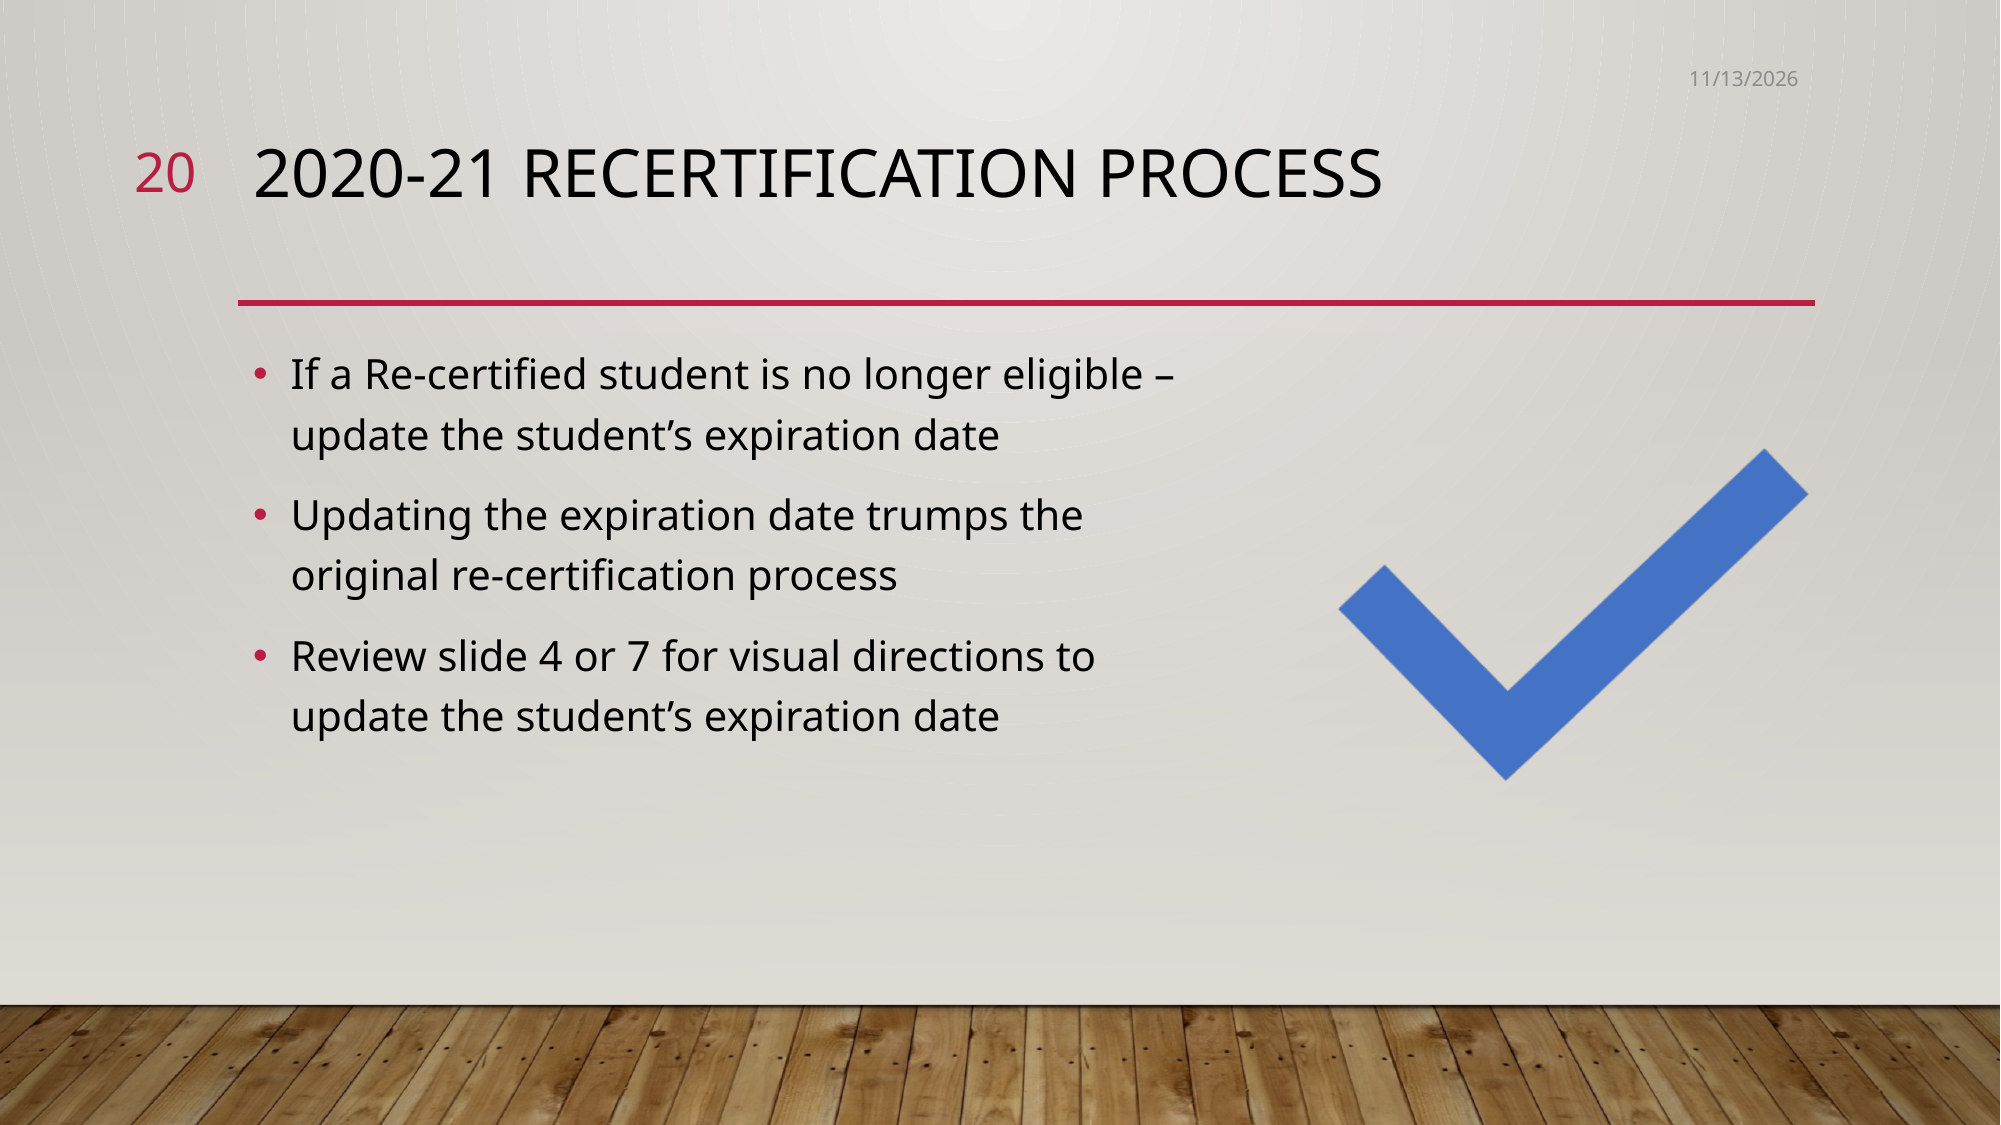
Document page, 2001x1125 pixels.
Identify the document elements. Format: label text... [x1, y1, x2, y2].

title 2020-21 recertification process [238, 131, 1814, 305]
picture [0, 1005, 2000, 1125]
picture [1333, 373, 1814, 854]
list If a Re-certified student is no longer eligible – update the student’s expiration date Updating the expiration date trumps the original re-certification process Review slide 4 or 7 for visual directions to update the student’s expiration date [238, 330, 1255, 897]
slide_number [1239, 54, 1814, 105]
slide_number 20 [78, 131, 212, 214]
